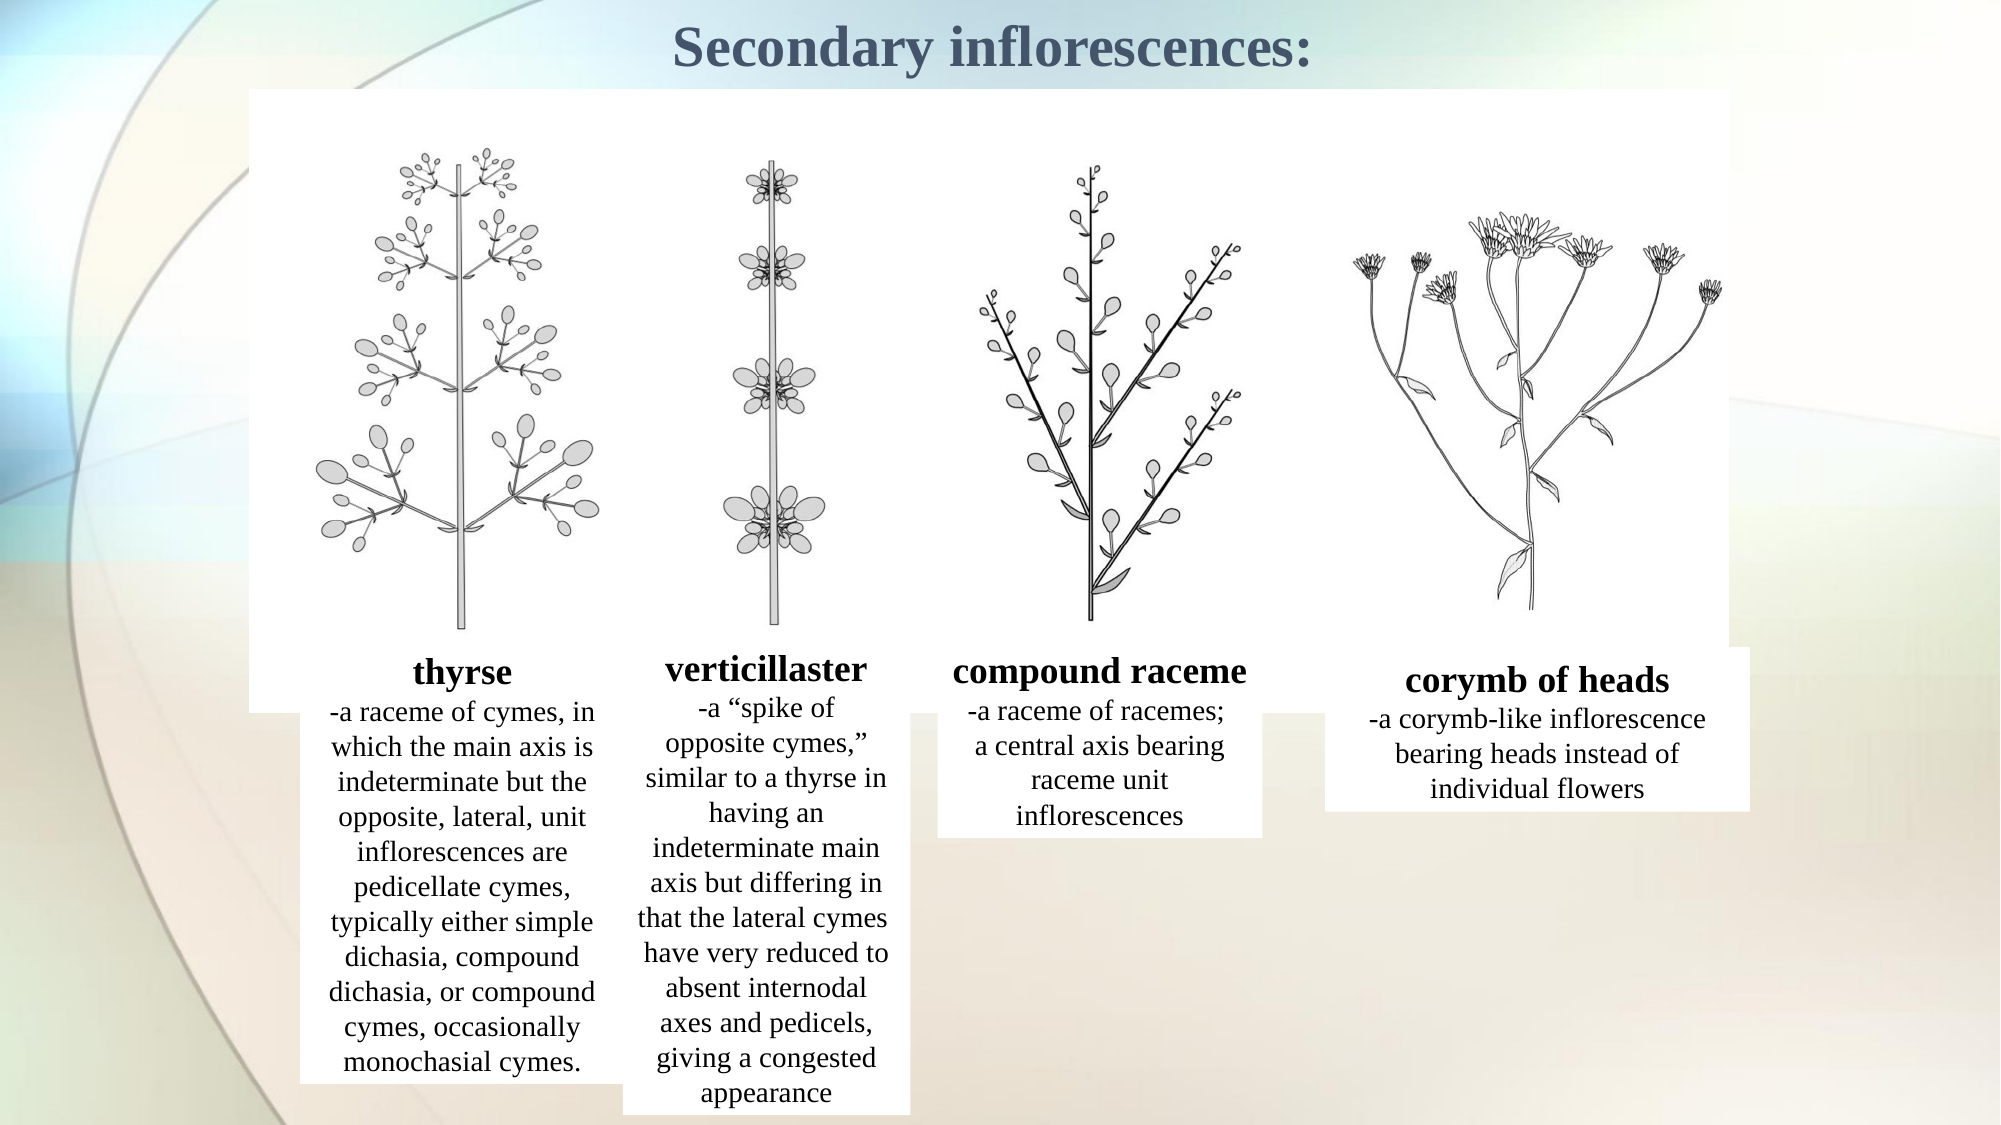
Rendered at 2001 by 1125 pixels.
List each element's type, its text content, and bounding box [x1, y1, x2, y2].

text_box corymb of heads -a corymb-like inflorescence bearing heads instead of individual flowers [1325, 647, 1750, 812]
text_box Secondary inflorescences: [368, 0, 1619, 76]
text_box verticillaster -a “spike of opposite cymes,” similar to a thyrse in having an indeterminate main axis but differing in that the lateral cymes have very reduced to absent internodal axes and pedicels, giving a congested appearance [622, 714, 911, 1116]
picture [0, 0, 2001, 1125]
text_box compound raceme -a raceme of racemes; a central axis bearing raceme unit inflorescences [937, 714, 1263, 838]
text_box thyrse -a raceme of cymes, in which the main axis is indeterminate but the opposite, lateral, unit inflorescences are pedicellate cymes, typically either simple dichasia, compound dichasia, or compound cymes, occasionally monochasial cymes. [300, 714, 622, 1084]
